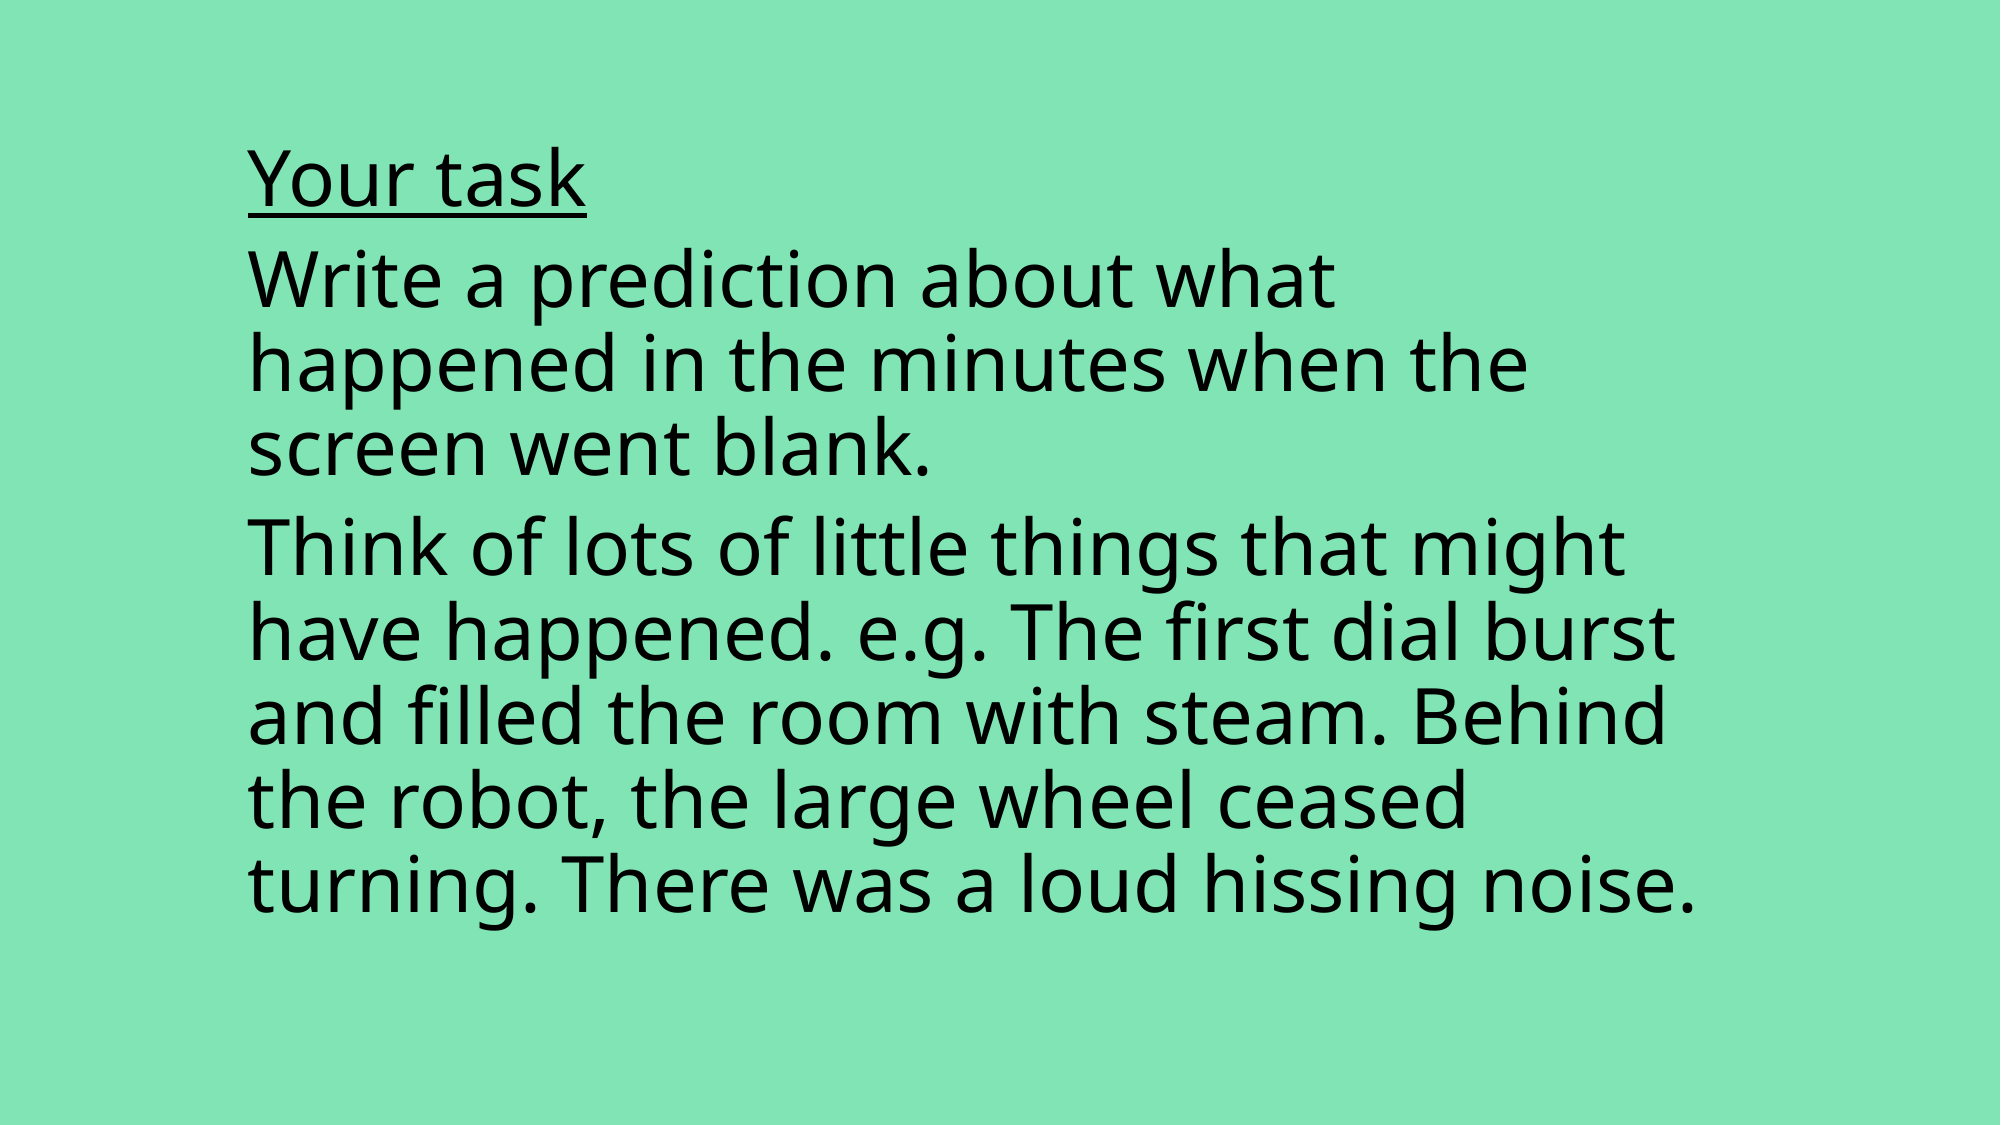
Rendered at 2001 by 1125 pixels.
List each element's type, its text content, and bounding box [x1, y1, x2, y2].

subtitle Your task Write a prediction about what happened in the minutes when the screen went blank. Think of lots of little things that might have happened. e.g. The first dial burst and filled the room with steam. Behind the robot, the large wheel ceased turning. There was a loud hissing noise. [232, 131, 1733, 1023]
